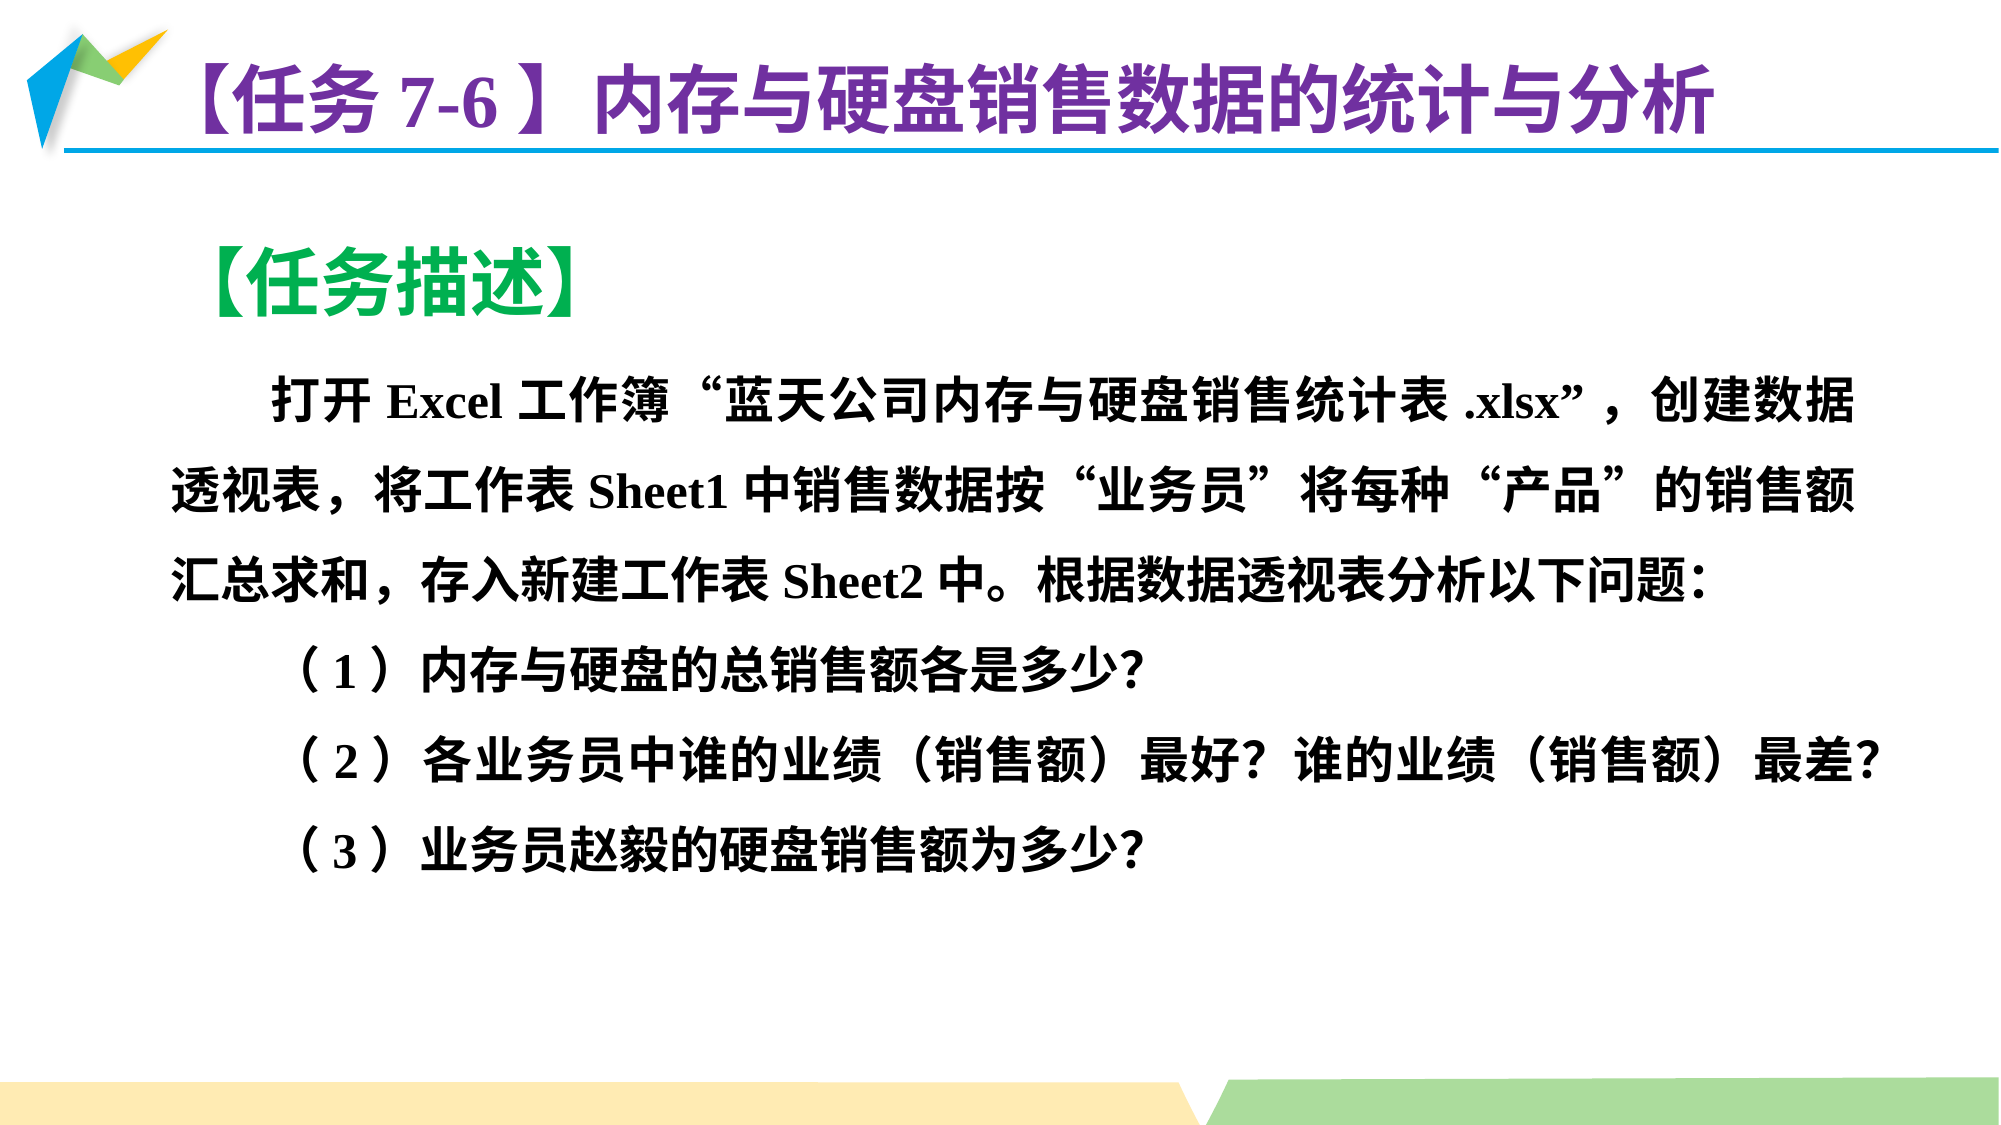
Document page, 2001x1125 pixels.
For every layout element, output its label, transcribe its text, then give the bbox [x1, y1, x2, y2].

text_box 【任务描述】 打开Excel工作簿“蓝天公司内存与硬盘销售统计表.xlsx”，创建数据透视表，将工作表Sheet1中销售数据按“业务员”将每种“产品”的销售额汇总求和，存入新建工作表Sheet2中。根据数据透视表分析以下问题： （1）内存与硬盘的总销售额各是多少？ （2）各业务员中谁的业绩（销售额）最好？谁的业绩（销售额）最差？ （3）业务员赵毅的硬盘销售额为多少？ [155, 183, 1871, 886]
text_box 【任务7-6】内存与硬盘销售数据的统计与分析 [141, 0, 1753, 150]
